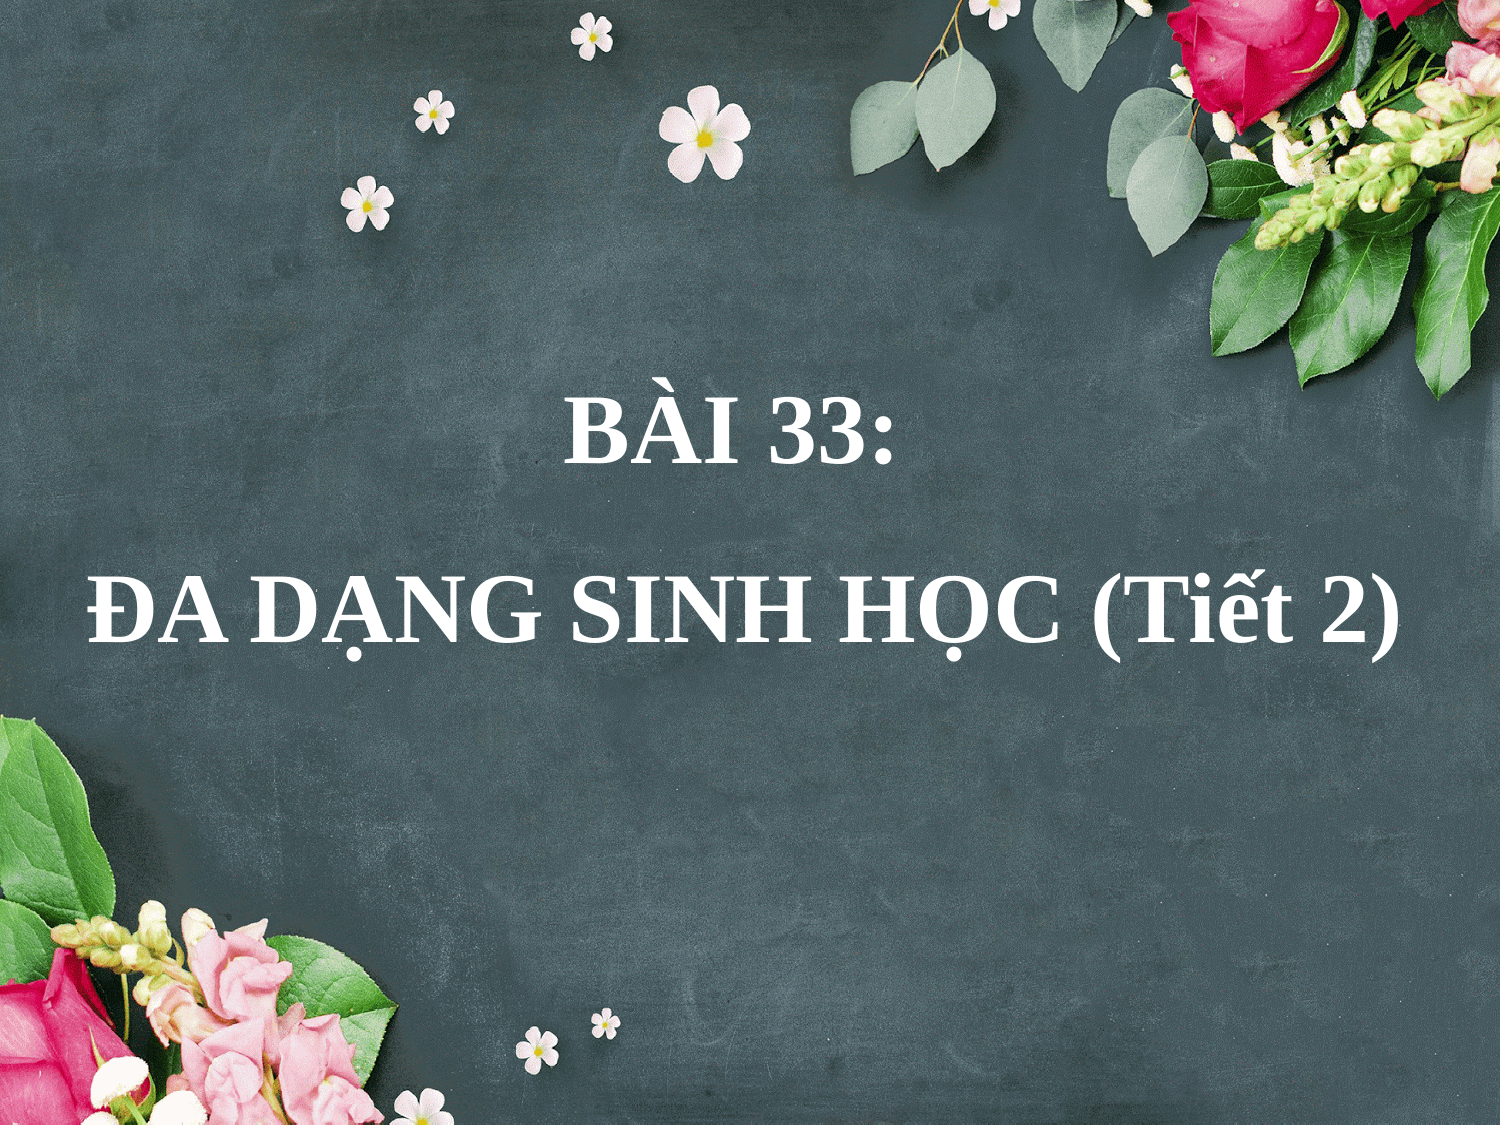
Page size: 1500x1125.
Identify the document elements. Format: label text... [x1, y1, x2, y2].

text_box BÀI 33: ĐA DẠNG SINH HỌC (Tiết 2) [70, 295, 1419, 671]
picture [0, 0, 1500, 1125]
